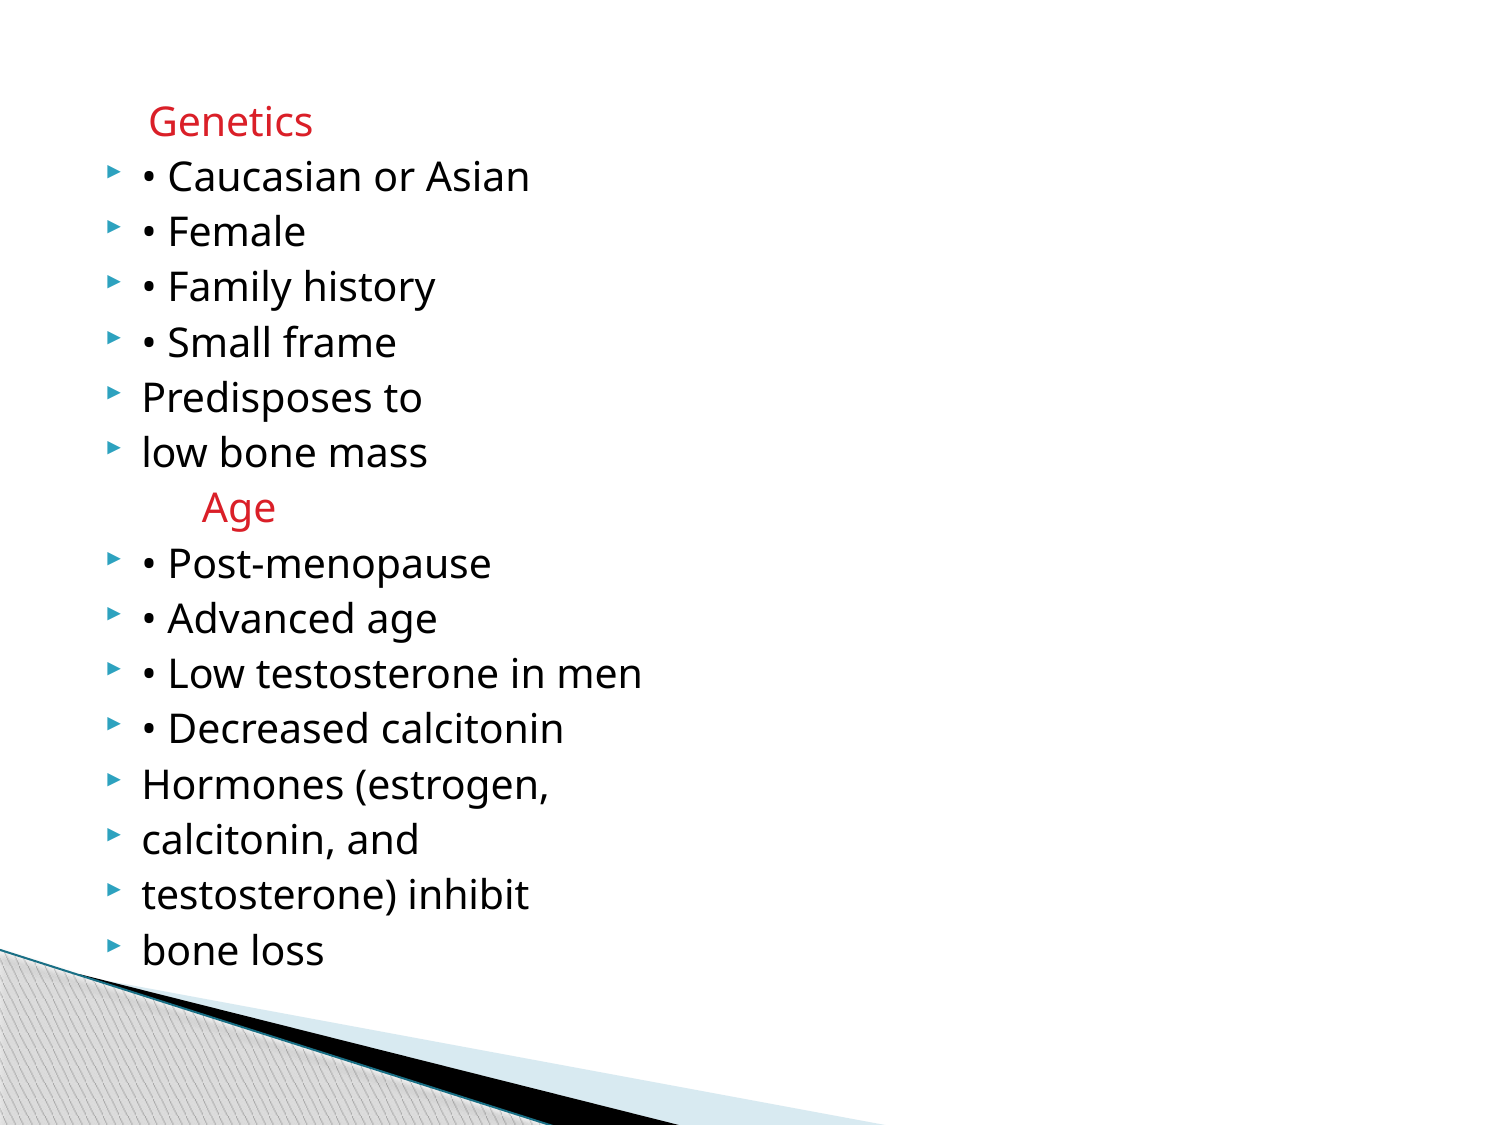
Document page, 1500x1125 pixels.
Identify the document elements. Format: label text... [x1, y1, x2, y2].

list Genetics • Caucasian or Asian • Female • Family history • Small frame Predisposes to low bone mass Age • Post-menopause • Advanced age • Low testosterone in men • Decreased calcitonin Hormones (estrogen, calcitonin, and testosterone) inhibit bone loss [75, 87, 1425, 986]
